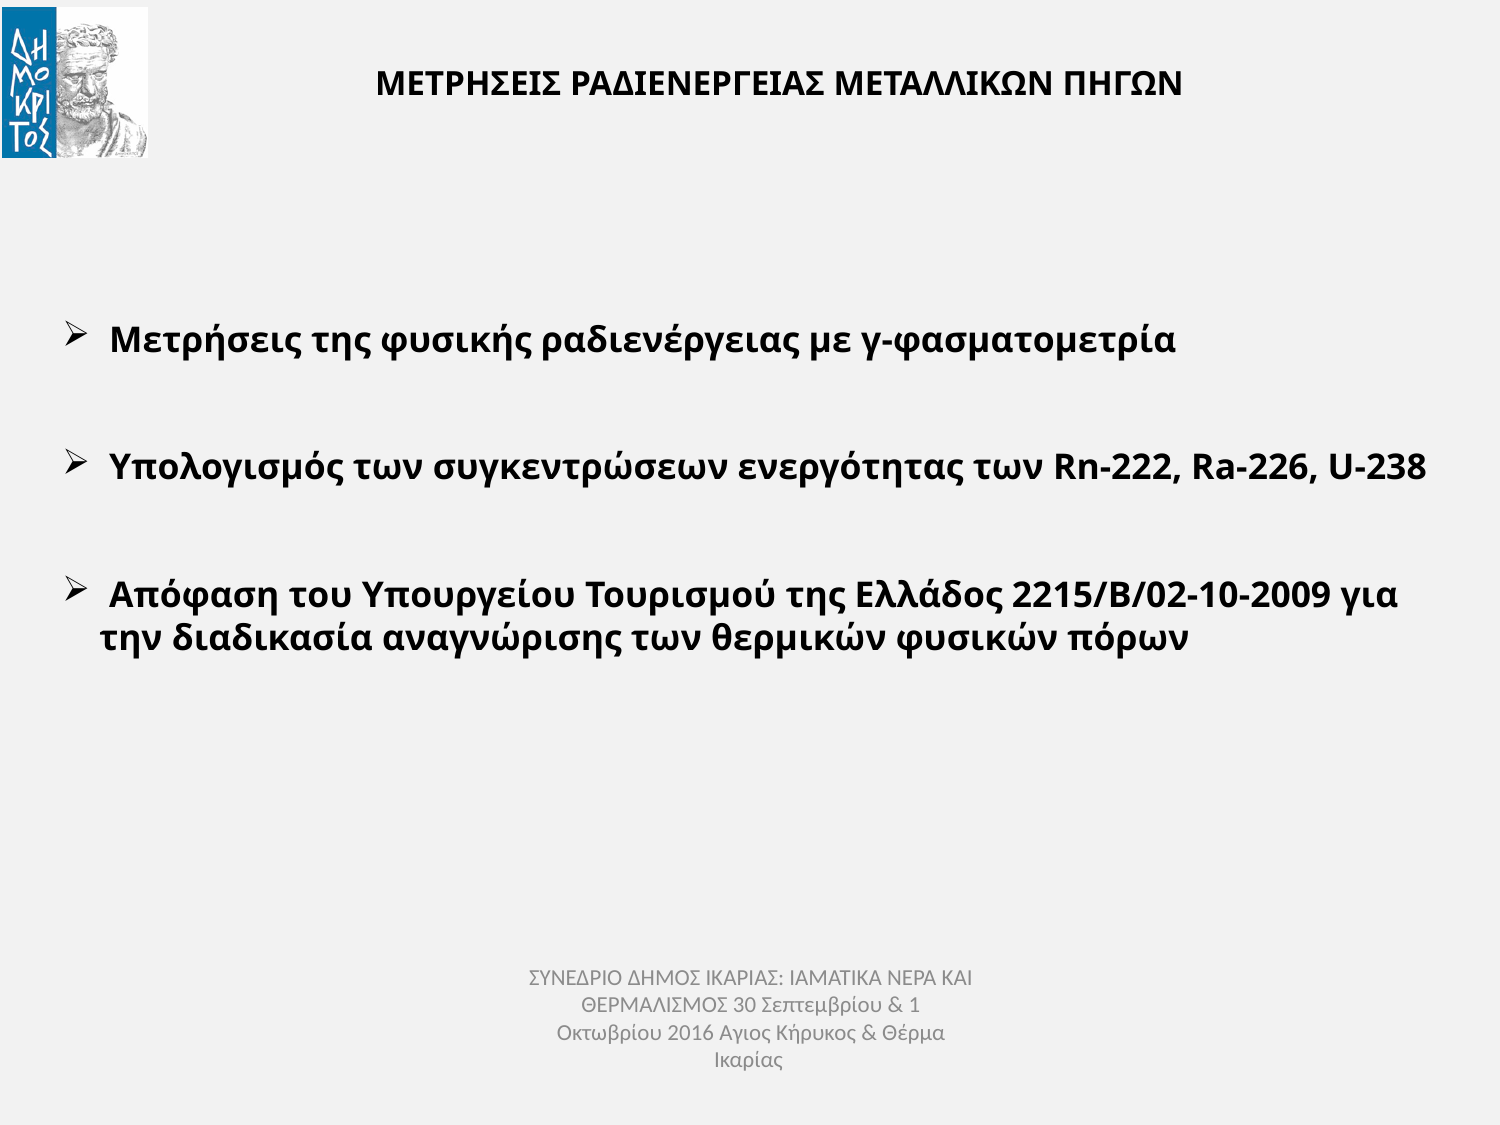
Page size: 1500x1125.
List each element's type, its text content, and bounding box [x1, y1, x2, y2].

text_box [2, 6, 148, 158]
footer ΣΥΝΕΔΡΙΟ ΔΗΜΟΣ ΙΚΑΡΙΑΣ: ΙΑΜΑΤΙΚΑ ΝΕΡΑ ΚΑΙ ΘΕΡΜΑΛΙΣΜΟΣ 30 Σεπτεμβρίου & 1 Οκτωβρίου 2016 Αγιος Κήρυκος & Θέρμα Ικαρίας [513, 952, 989, 1083]
text_box ΜΕΤΡΗΣΕΙΣ ΡΑΔΙΕΝΕΡΓΕΙΑΣ ΜΕΤΑΛΛΙΚΩΝ ΠΗΓΩΝ [360, 54, 1209, 110]
text_box Μετρήσεις της φυσικής ραδιενέργειας με γ-φασματομετρία Υπολογισμός των συγκεντρώσεων ενεργότητας των Rn-222, Ra-226, U-238 Απόφαση του Υπουργείου Τουρισμού της Ελλάδος 2215/Β/02-10-2009 για την διαδικασία αναγνώρισης των θερμικών φυσικών πόρων [47, 267, 1442, 750]
